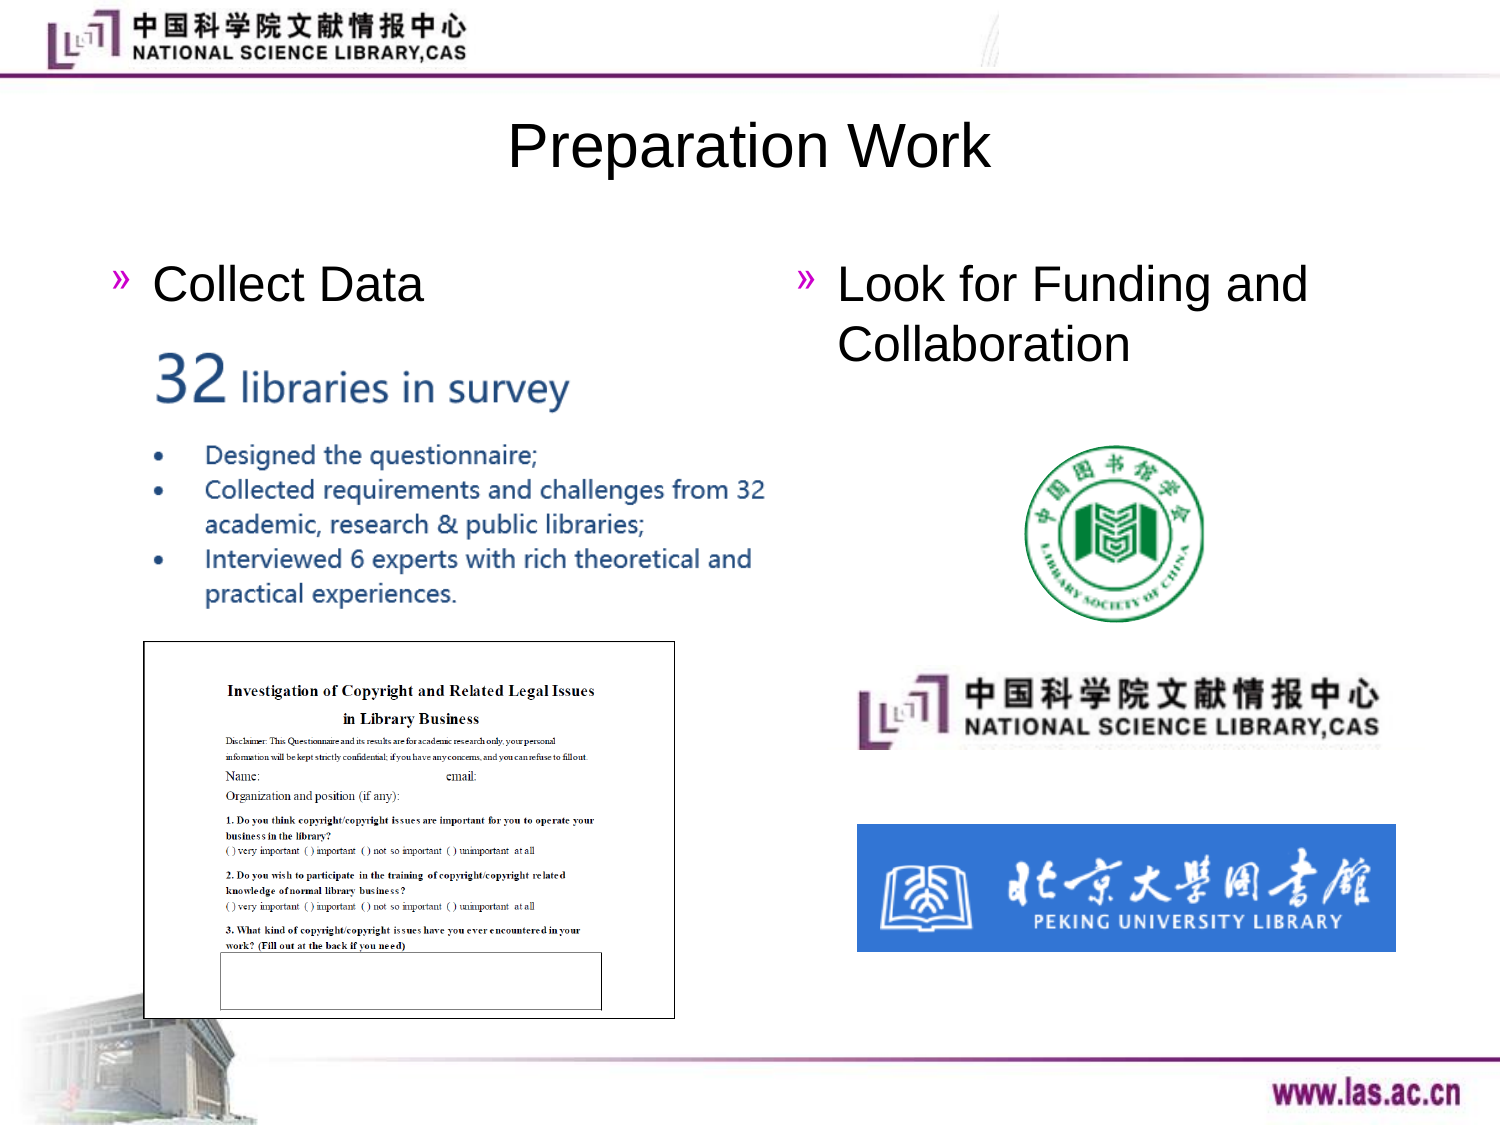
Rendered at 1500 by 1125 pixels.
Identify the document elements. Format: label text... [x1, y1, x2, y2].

list Collect Data [102, 243, 741, 958]
title Preparation Work [74, 71, 1426, 214]
list Look for Funding and Collaboration [786, 243, 1426, 958]
picture [0, 0, 1500, 1125]
